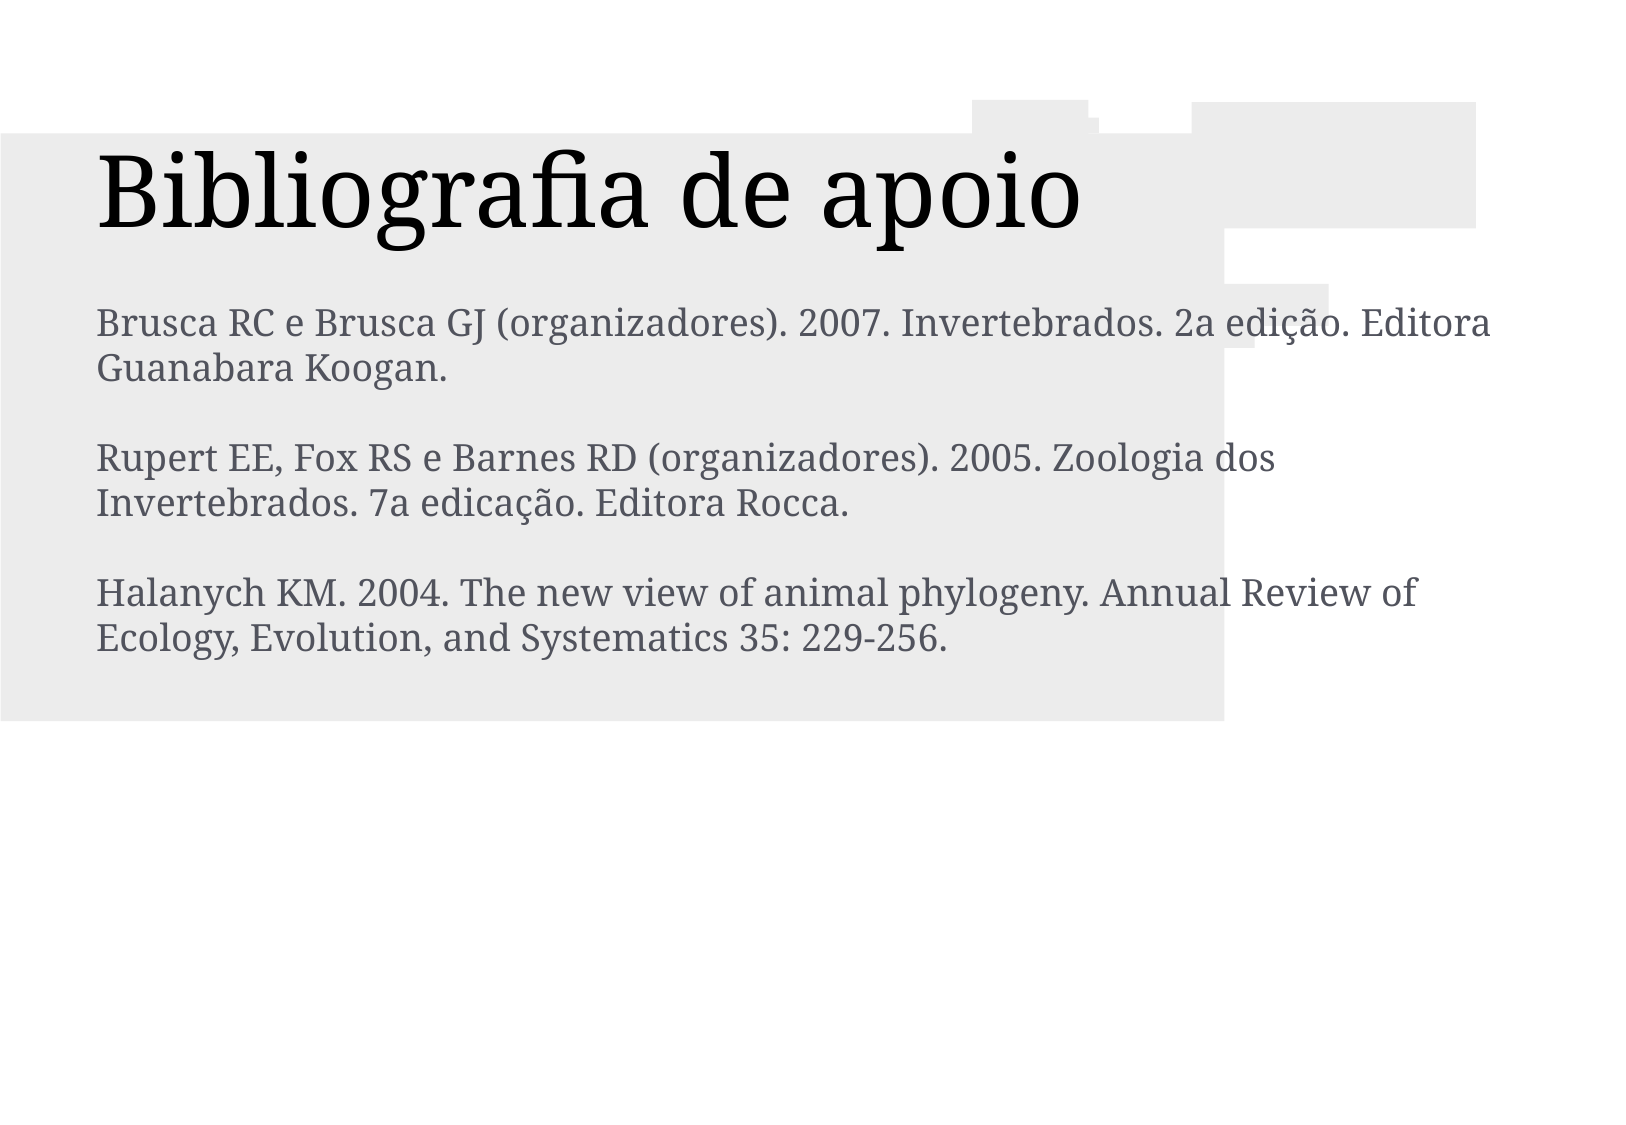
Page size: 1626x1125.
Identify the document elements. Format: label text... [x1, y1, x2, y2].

text_box Bibliografia de apoio [81, 34, 1544, 263]
text_box Brusca RC e Brusca GJ (organizadores). 2007. Invertebrados. 2a edição. Editora Guanabara Koogan. Rupert EE, Fox RS e Barnes RD (organizadores). 2005. Zoologia dos Invertebrados. 7a edicação. Editora Rocca. Halanych KM. 2004. The new view of animal phylogeny. Annual Review of Ecology, Evolution, and Systematics 35: 229-256. [81, 283, 1544, 1078]
